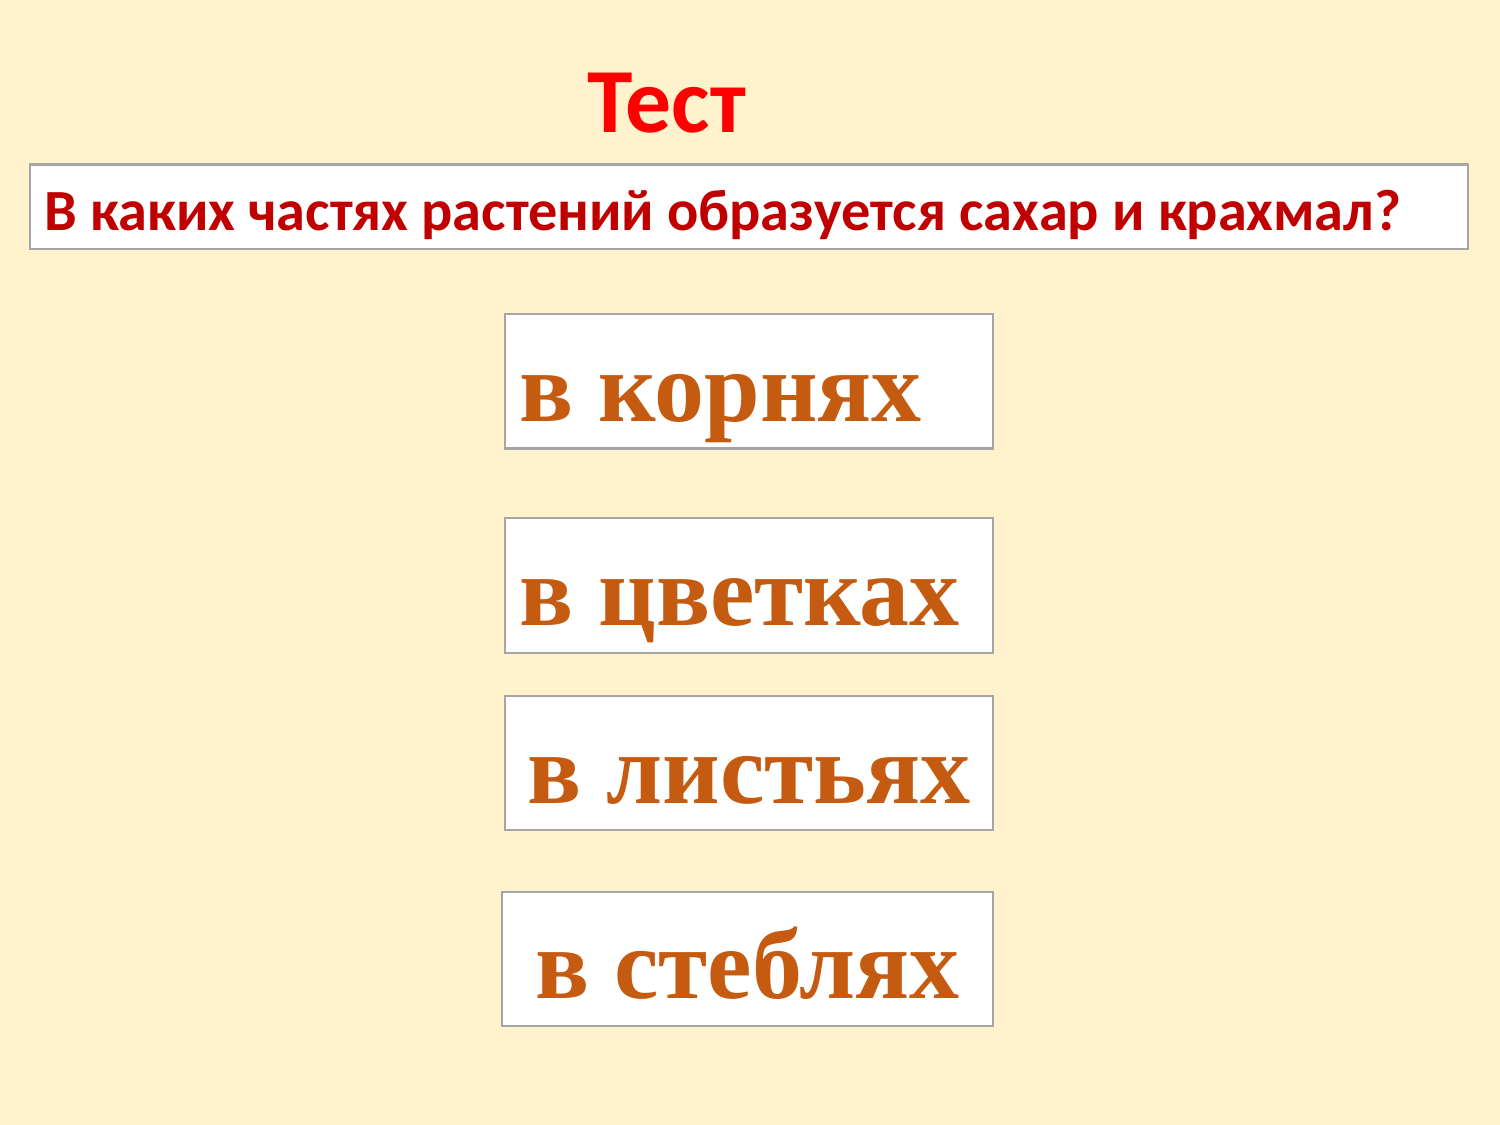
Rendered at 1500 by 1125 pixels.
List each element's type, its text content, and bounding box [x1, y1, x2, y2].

text_box в корнях [504, 313, 994, 450]
text_box Тест [505, 33, 870, 204]
text_box в цветках [504, 517, 994, 654]
text_box в стеблях [501, 891, 994, 1027]
text_box в листьях [504, 695, 994, 831]
text_box В каких частях растений образуется сахар и крахмал? [29, 163, 1469, 250]
